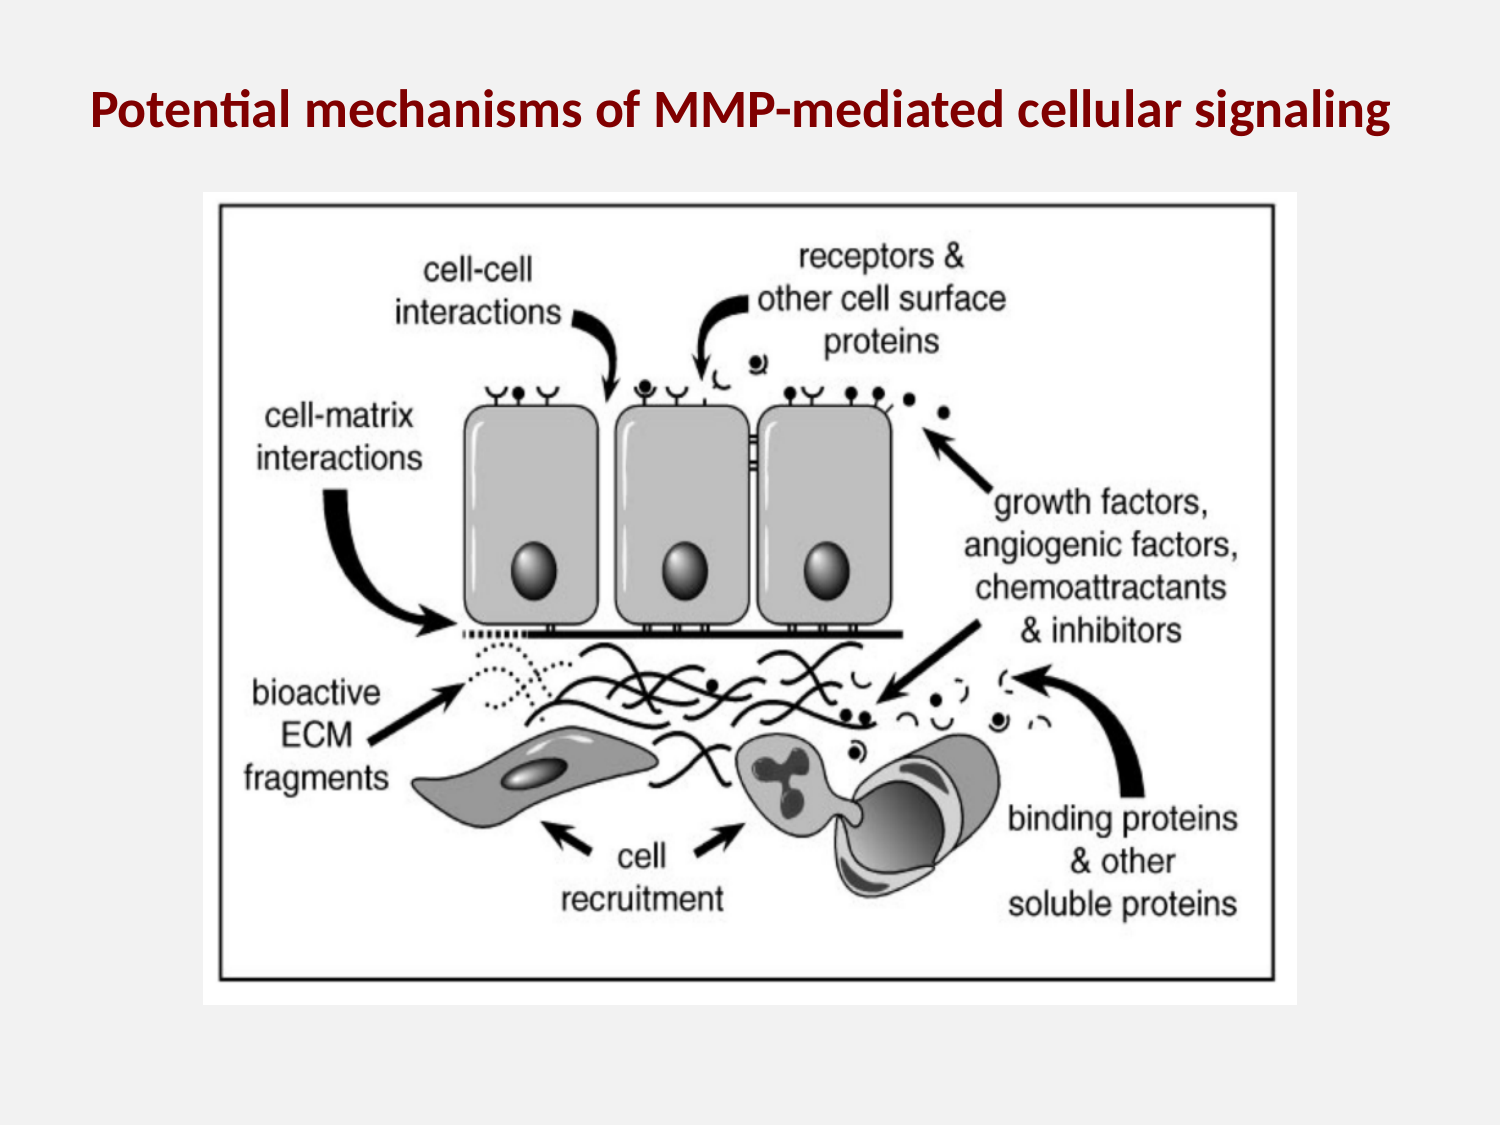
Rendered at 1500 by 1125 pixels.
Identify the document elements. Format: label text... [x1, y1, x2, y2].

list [74, 192, 1426, 1006]
title Potential mechanisms of MMP-mediated cellular signaling [75, 45, 1425, 167]
